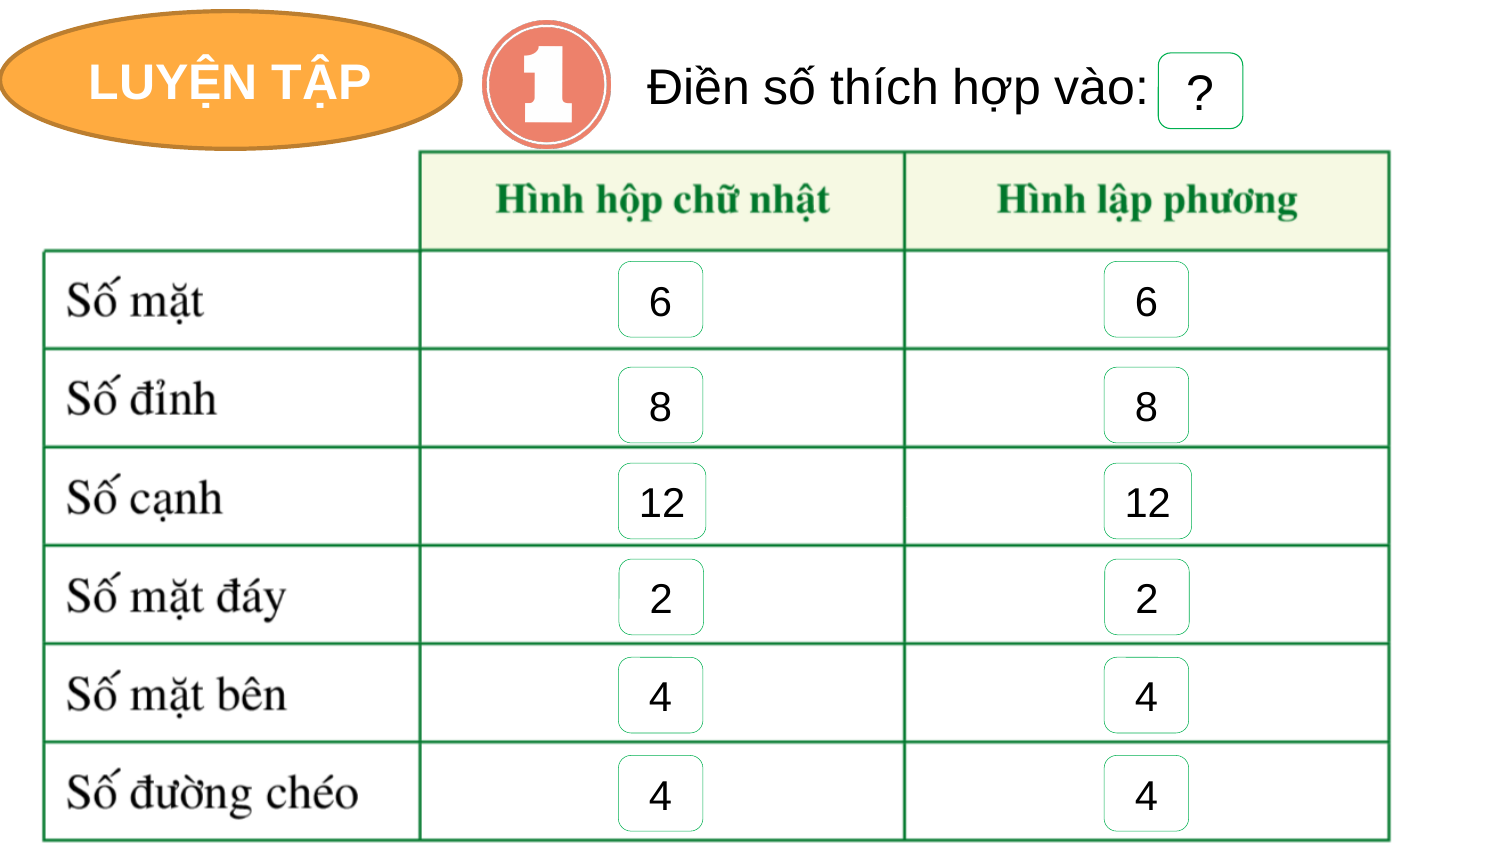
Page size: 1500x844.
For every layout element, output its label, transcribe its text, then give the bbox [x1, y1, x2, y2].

text_box ? [1156, 50, 1245, 131]
text_box LUYỆN TẬP [0, 9, 463, 147]
text_box Điền số thích hợp vào: [632, 46, 1177, 122]
picture [40, 20, 1394, 844]
